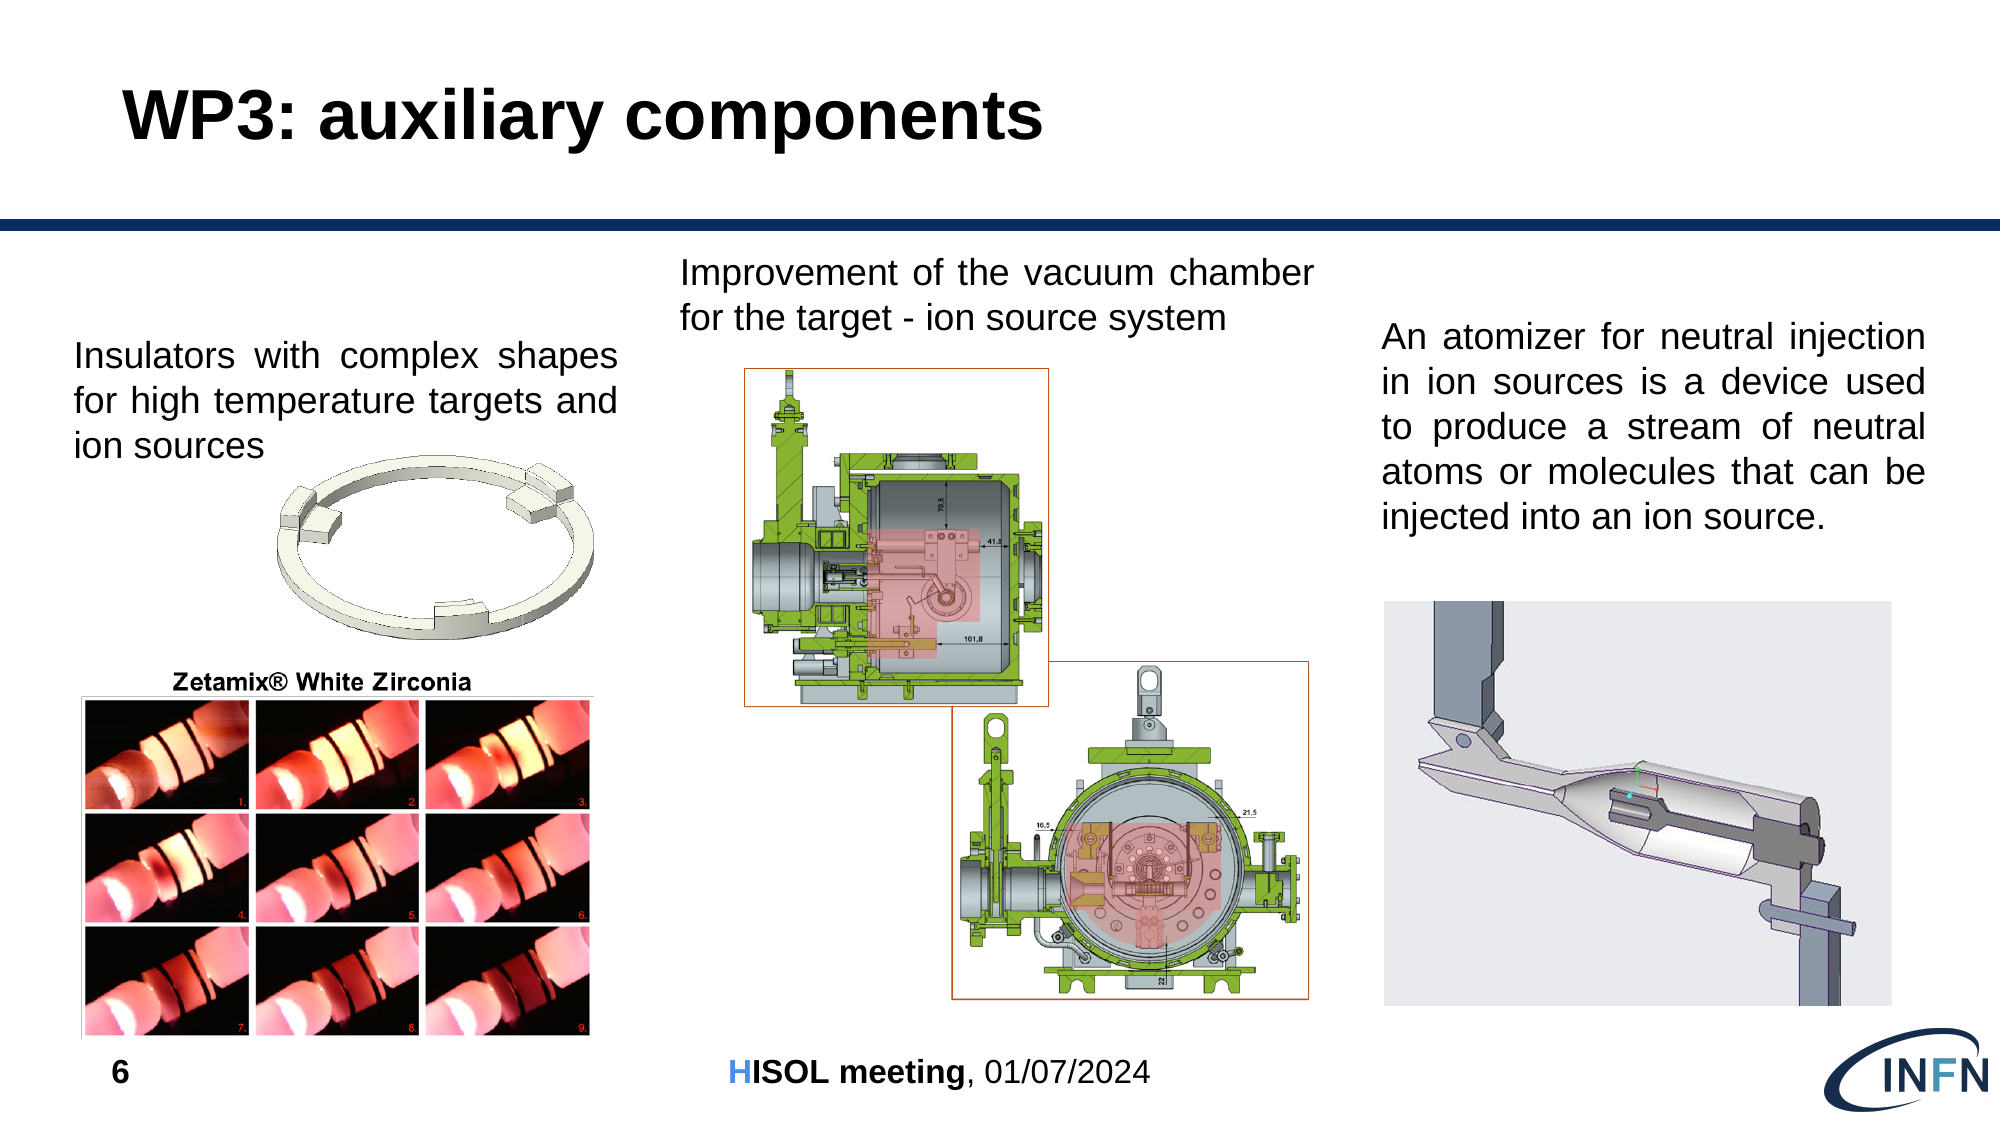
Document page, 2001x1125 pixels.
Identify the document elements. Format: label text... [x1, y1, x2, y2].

picture [1824, 1028, 1988, 1112]
slide_number 6 [58, 1047, 145, 1093]
picture [743, 367, 1312, 1006]
footer HISOL meeting, 01/07/2024 [284, 1047, 1595, 1093]
picture [277, 455, 594, 640]
text_box An atomizer for neutral injection in ion sources is a device used to produce a stream of neutral atoms or molecules that can be injected into an ion source. [1366, 304, 1942, 545]
text_box Insulators with complex shapes for high temperature targets and ion sources [58, 323, 634, 473]
picture [1383, 601, 1892, 1006]
text_box Improvement of the vacuum chamber for the target - ion source system [664, 240, 1330, 346]
picture [58, 657, 594, 1039]
title WP3: auxiliary components [107, 56, 1861, 178]
